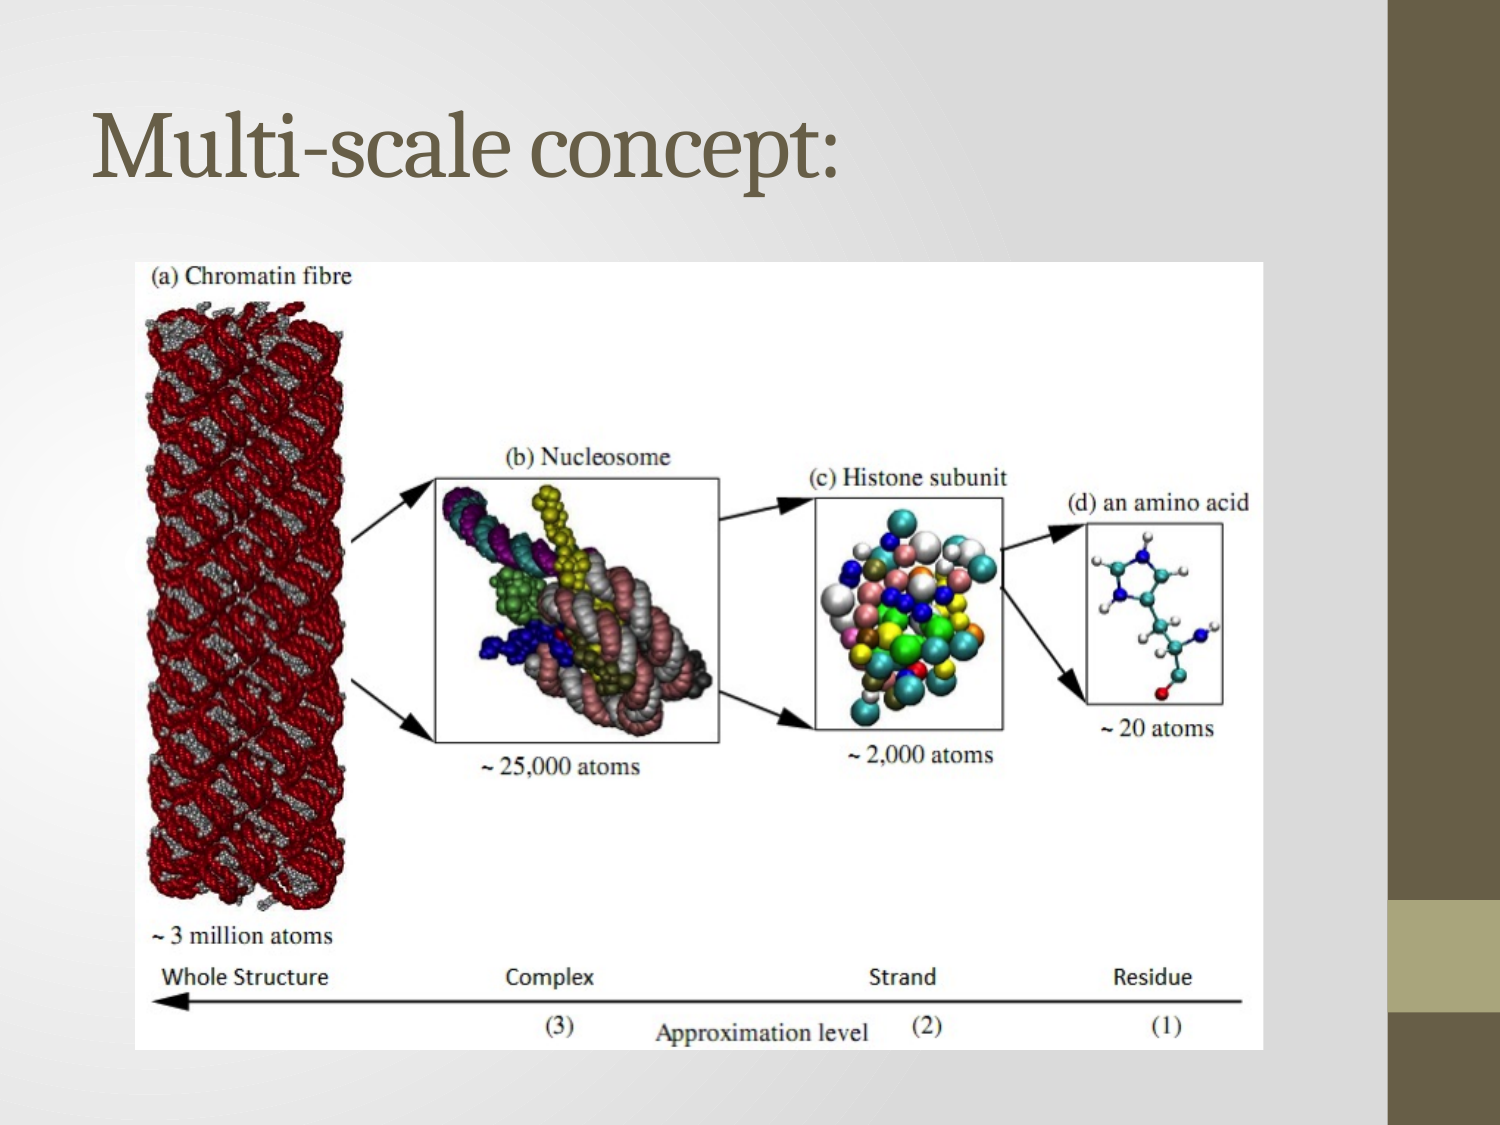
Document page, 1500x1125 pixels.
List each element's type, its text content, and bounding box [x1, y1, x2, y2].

title Multi-scale concept: [75, 45, 1325, 233]
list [74, 261, 1326, 1051]
